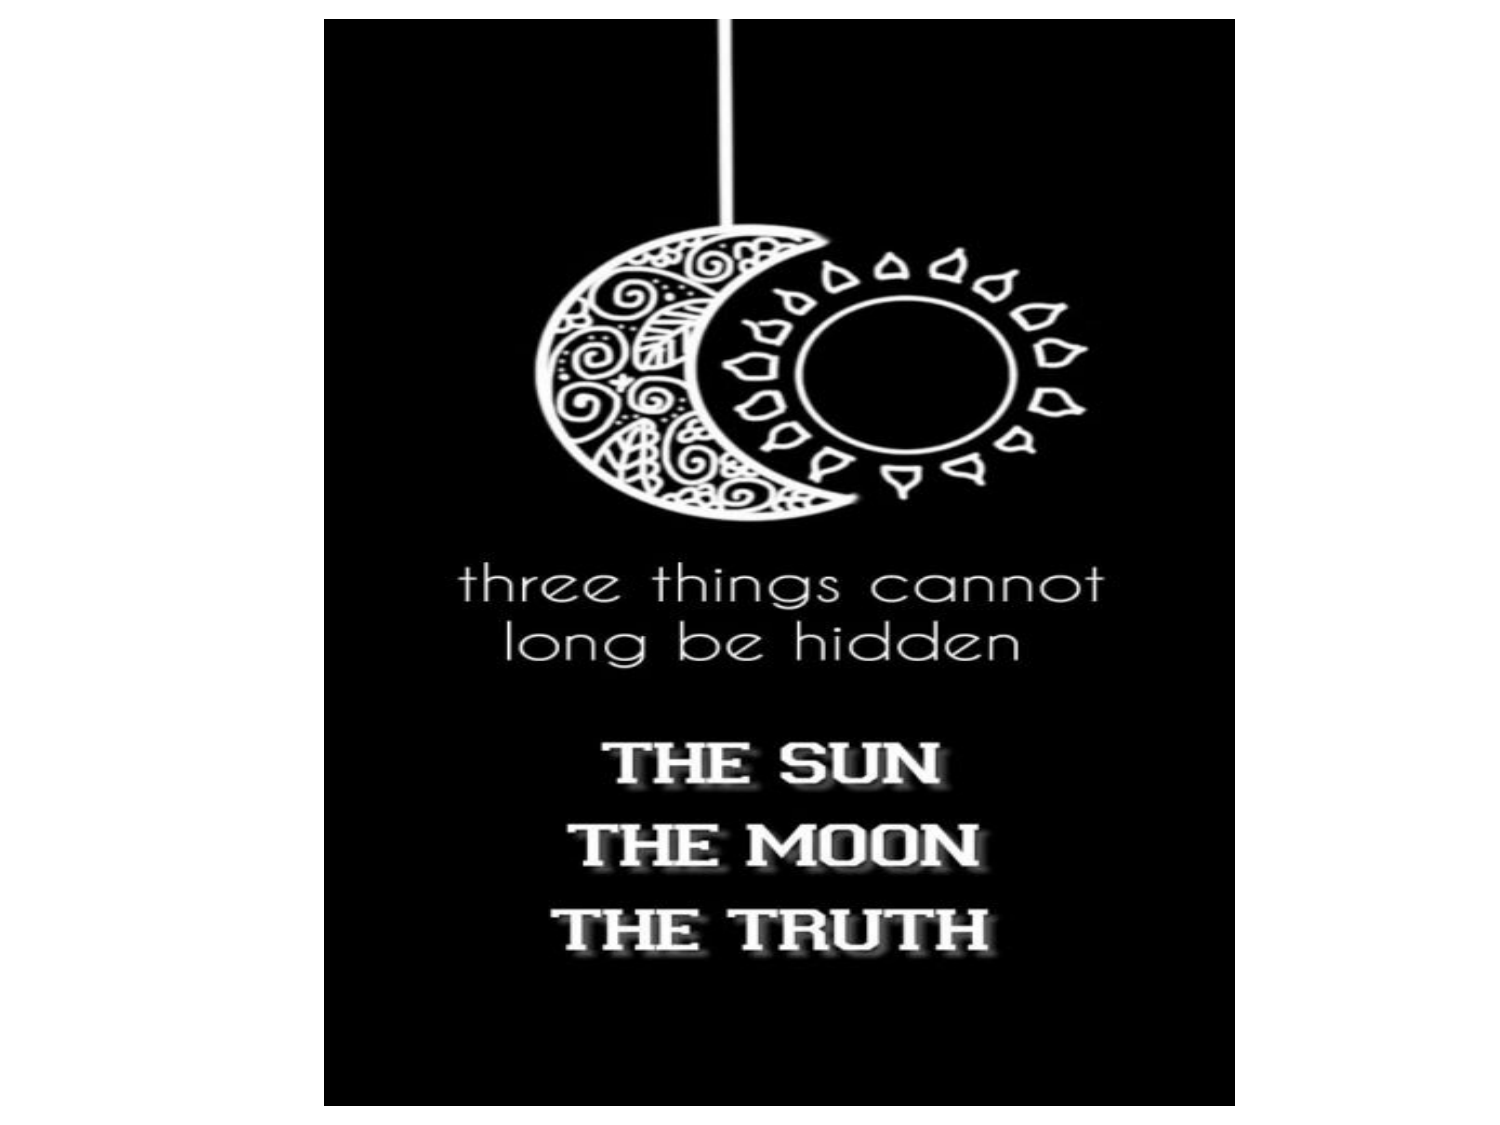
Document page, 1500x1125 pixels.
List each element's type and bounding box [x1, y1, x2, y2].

picture [324, 18, 1235, 1107]
